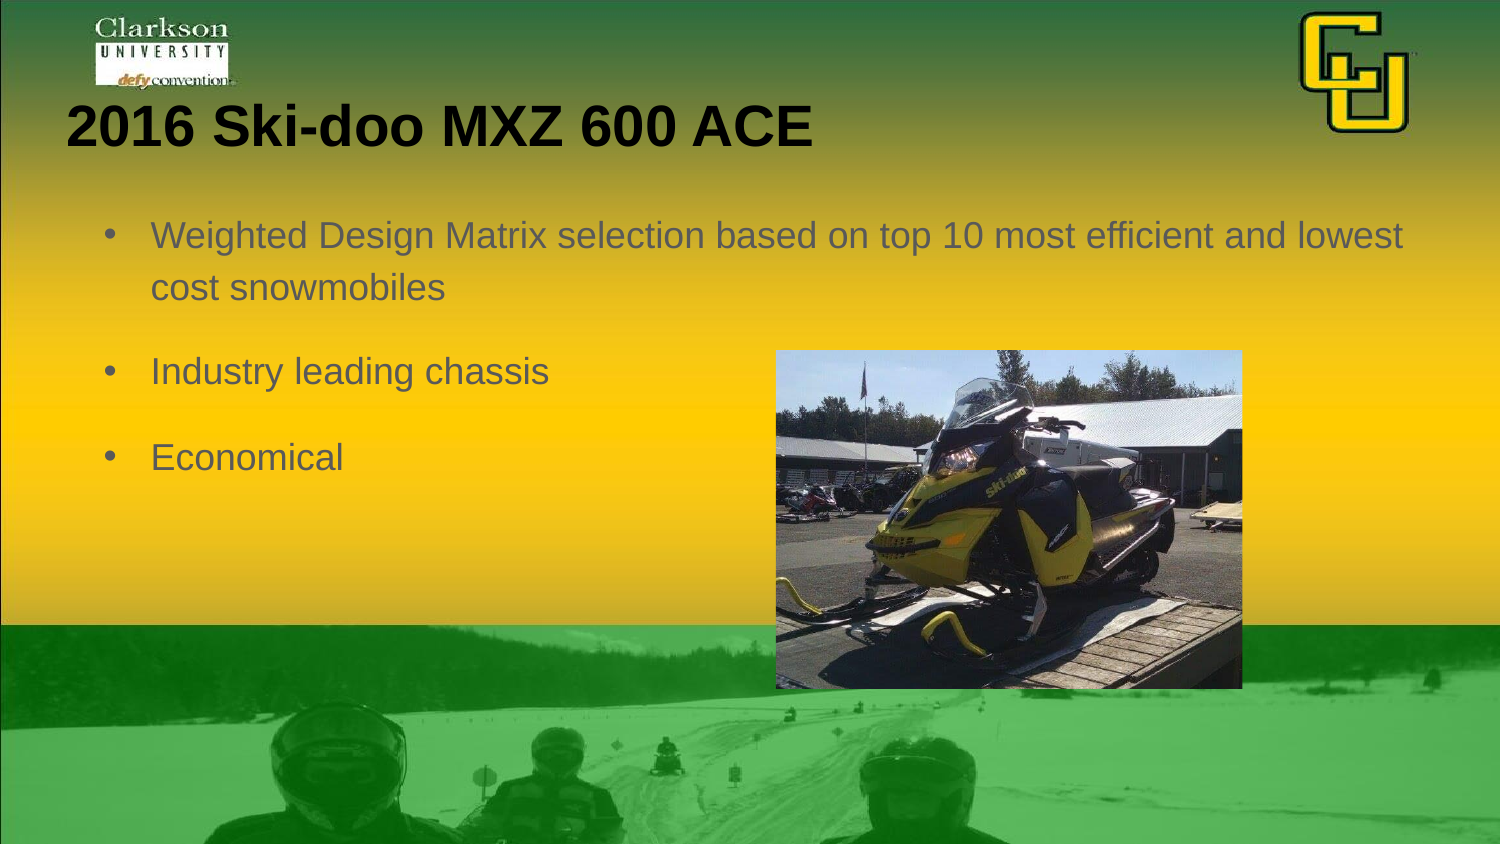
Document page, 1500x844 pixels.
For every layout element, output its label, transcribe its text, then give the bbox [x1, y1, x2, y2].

title 2016 Ski-doo MXZ 600 ACE [51, 72, 1449, 167]
picture [0, 0, 1500, 844]
list Weighted Design Matrix selection based on top 10 most efficient and lowest cost snowmobiles Industry leading chassis Economical [51, 189, 1449, 750]
